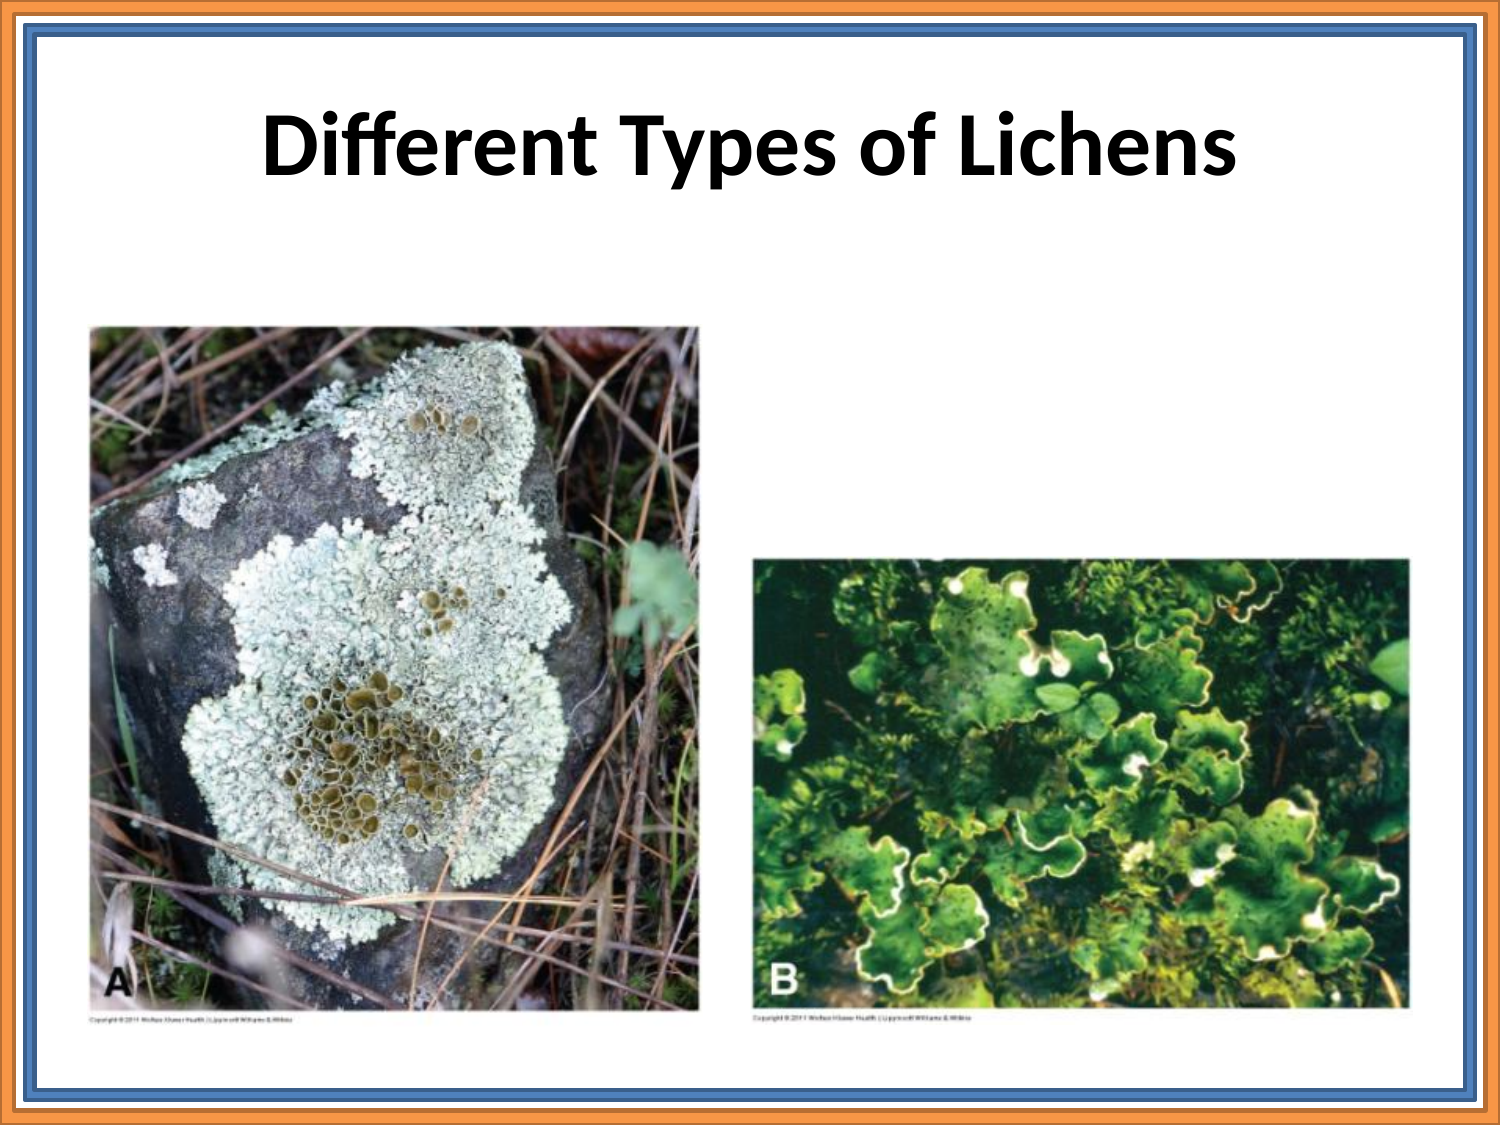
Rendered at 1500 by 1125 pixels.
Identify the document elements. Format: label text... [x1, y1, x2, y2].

picture [749, 556, 1413, 1026]
title Different Types of Lichens [75, 45, 1425, 233]
picture [87, 324, 703, 1027]
